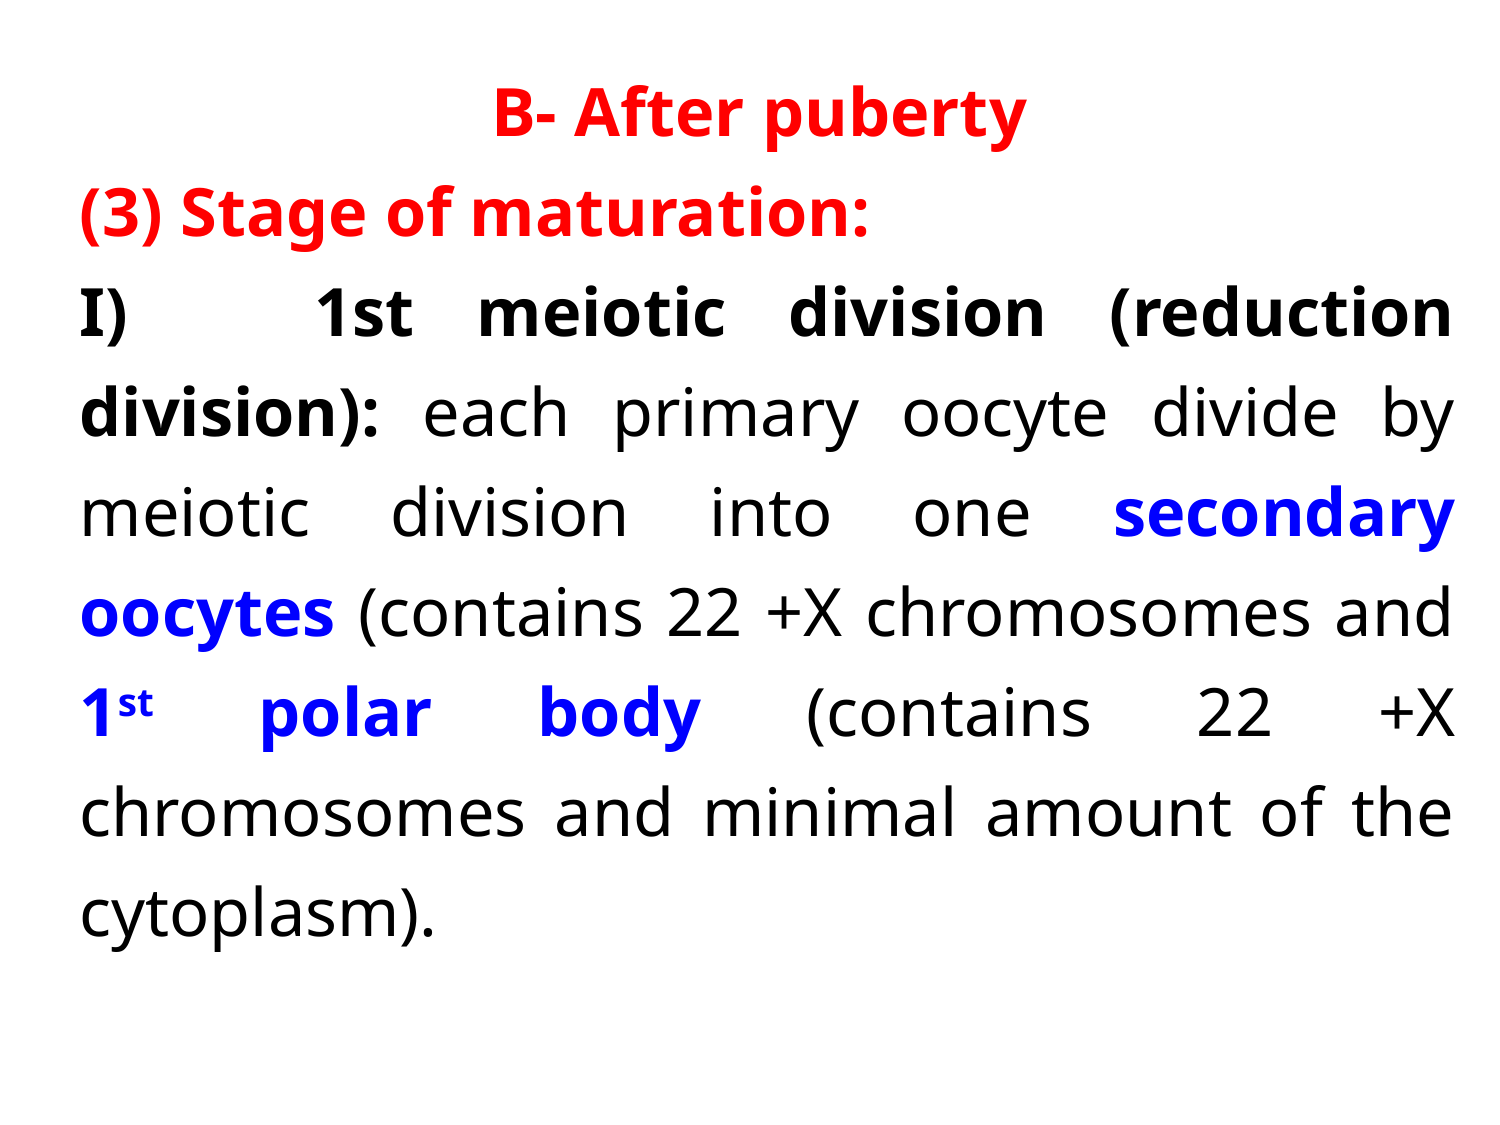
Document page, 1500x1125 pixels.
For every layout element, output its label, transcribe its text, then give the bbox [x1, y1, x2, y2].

text_box B- After puberty (3) Stage of maturation: I) 1st meiotic division (reduction division): each primary oocyte divide by meiotic division into one secondary oocytes (contains 22 +X chromosomes and 1st polar body (contains 22 +X chromosomes and minimal amount of the cytoplasm). [64, 42, 1471, 957]
